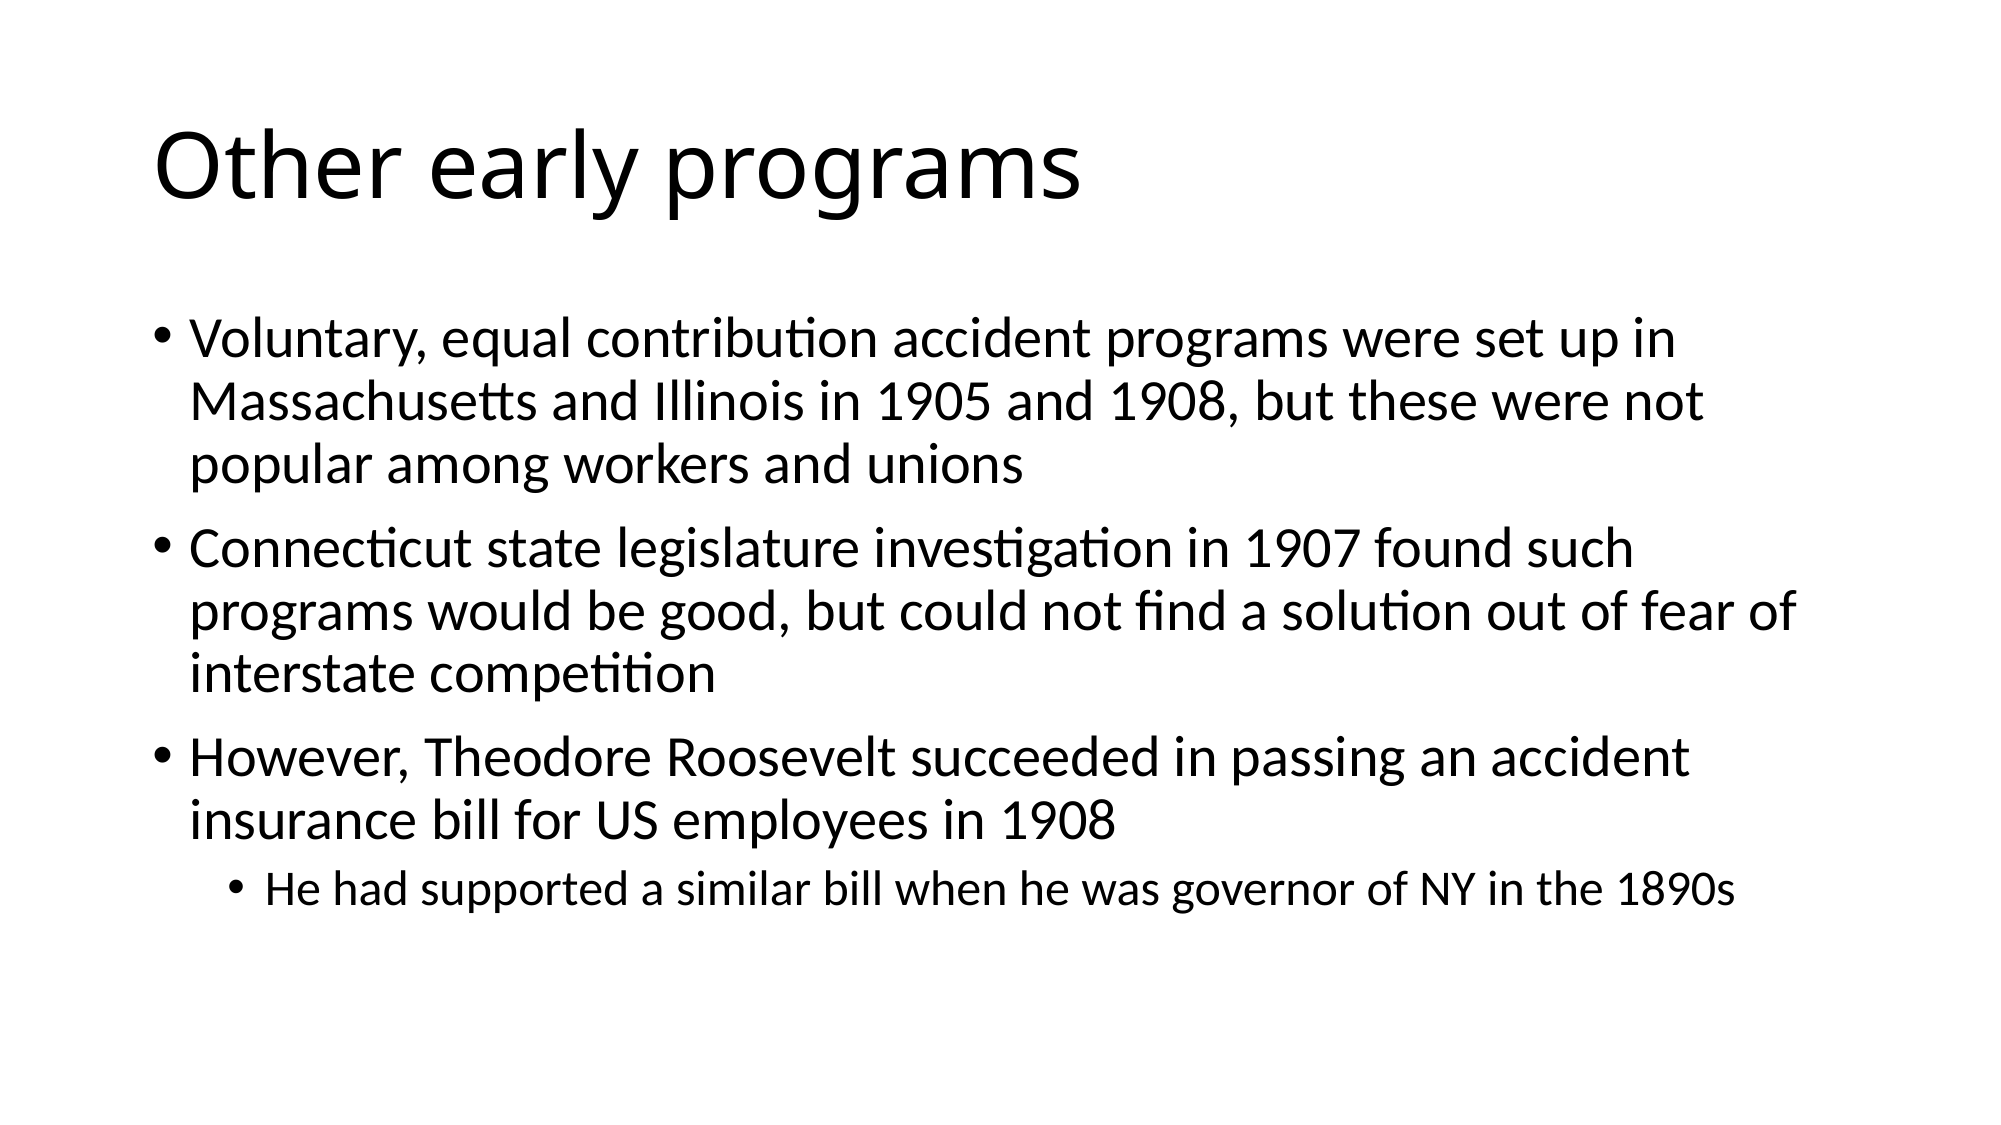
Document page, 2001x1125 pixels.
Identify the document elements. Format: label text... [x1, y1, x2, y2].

title Other early programs [137, 59, 1863, 278]
list Voluntary, equal contribution accident programs were set up in Massachusetts and Illinois in 1905 and 1908, but these were not popular among workers and unions Connecticut state legislature investigation in 1907 found such programs would be good, but could not find a solution out of fear of interstate competition However, Theodore Roosevelt succeeded in passing an accident insurance bill for US employees in 1908 He had supported a similar bill when he was governor of NY in the 1890s [137, 299, 1863, 1014]
